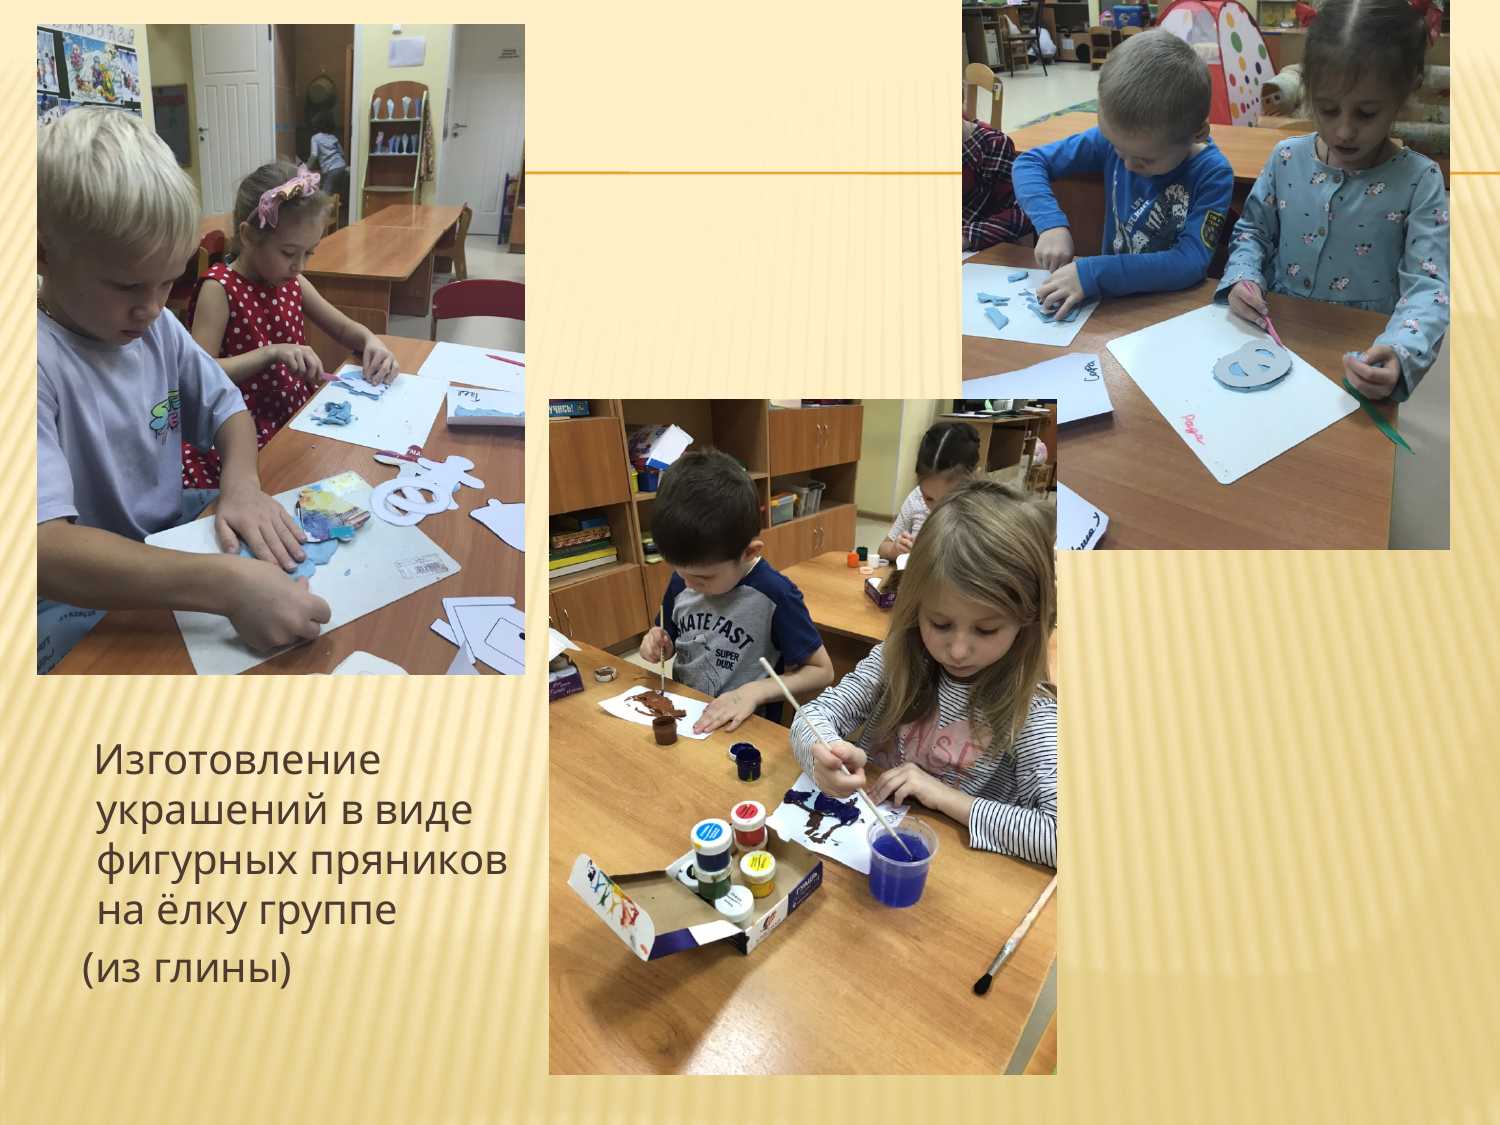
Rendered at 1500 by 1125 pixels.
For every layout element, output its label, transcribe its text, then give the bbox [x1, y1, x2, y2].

list Изготовление украшений в виде фигурных пряников на ёлку группе (из глины) [24, 725, 538, 1100]
picture [37, 24, 526, 676]
picture [549, 0, 1451, 1076]
